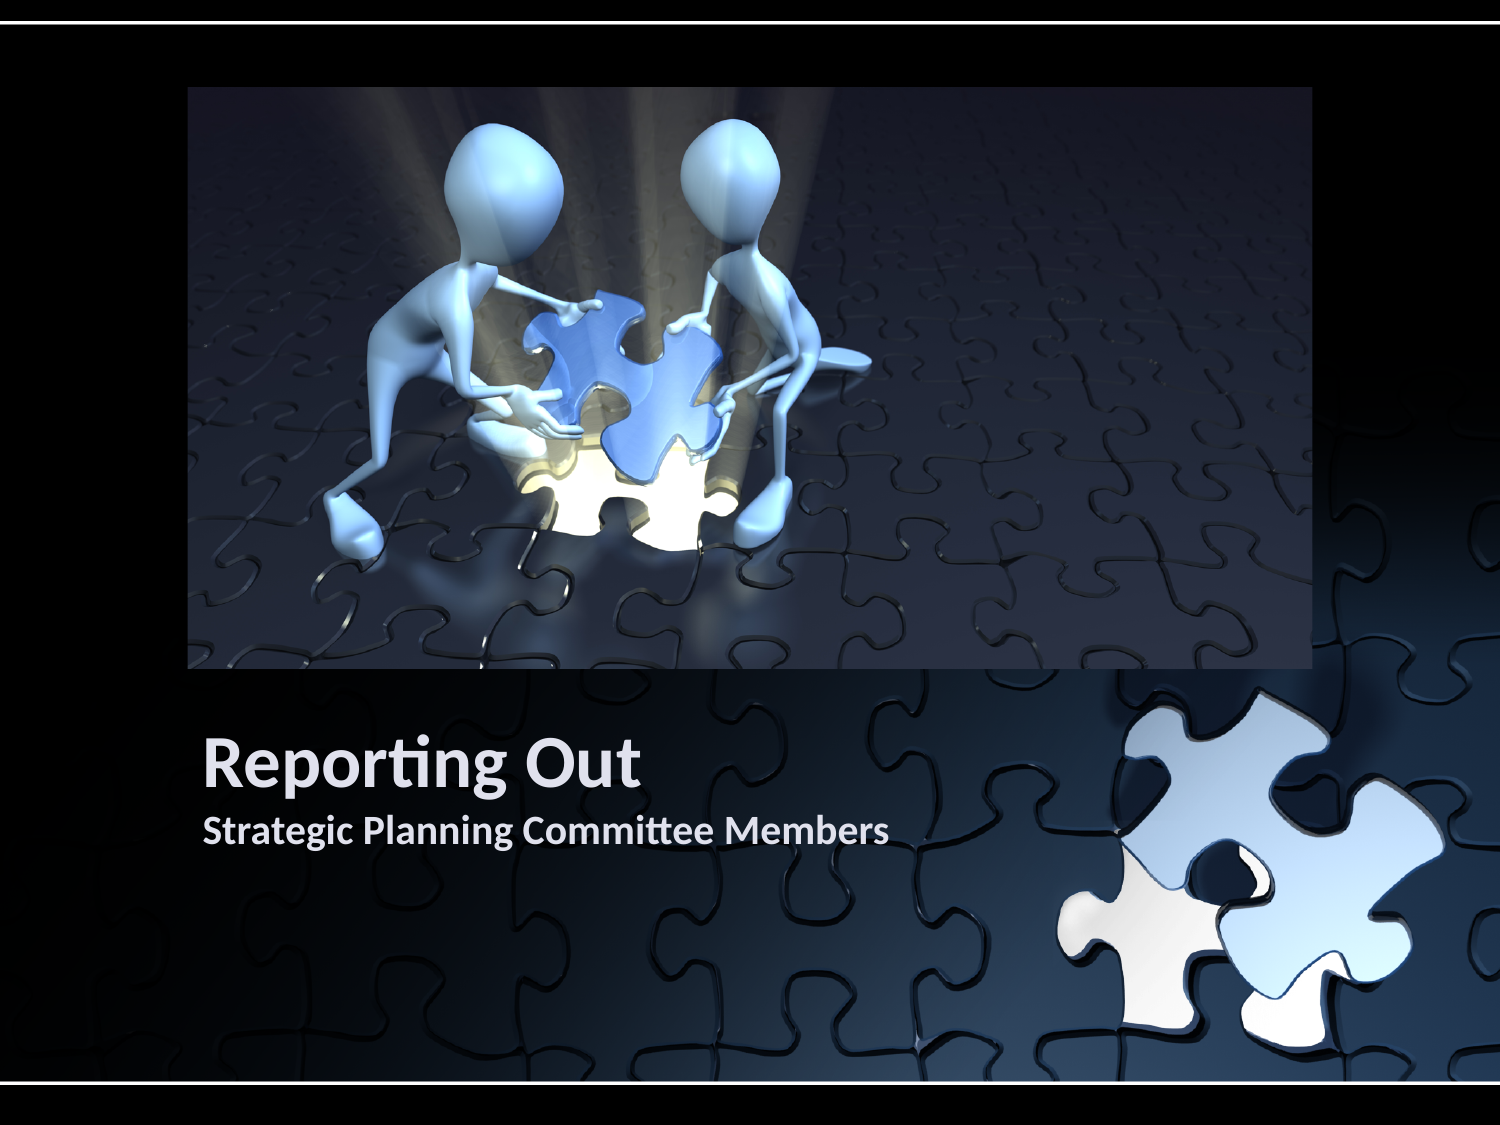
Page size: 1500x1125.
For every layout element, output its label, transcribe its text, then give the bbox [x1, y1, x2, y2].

title Reporting Out Strategic Planning Committee Members [187, 699, 988, 950]
picture [0, 0, 1500, 1125]
